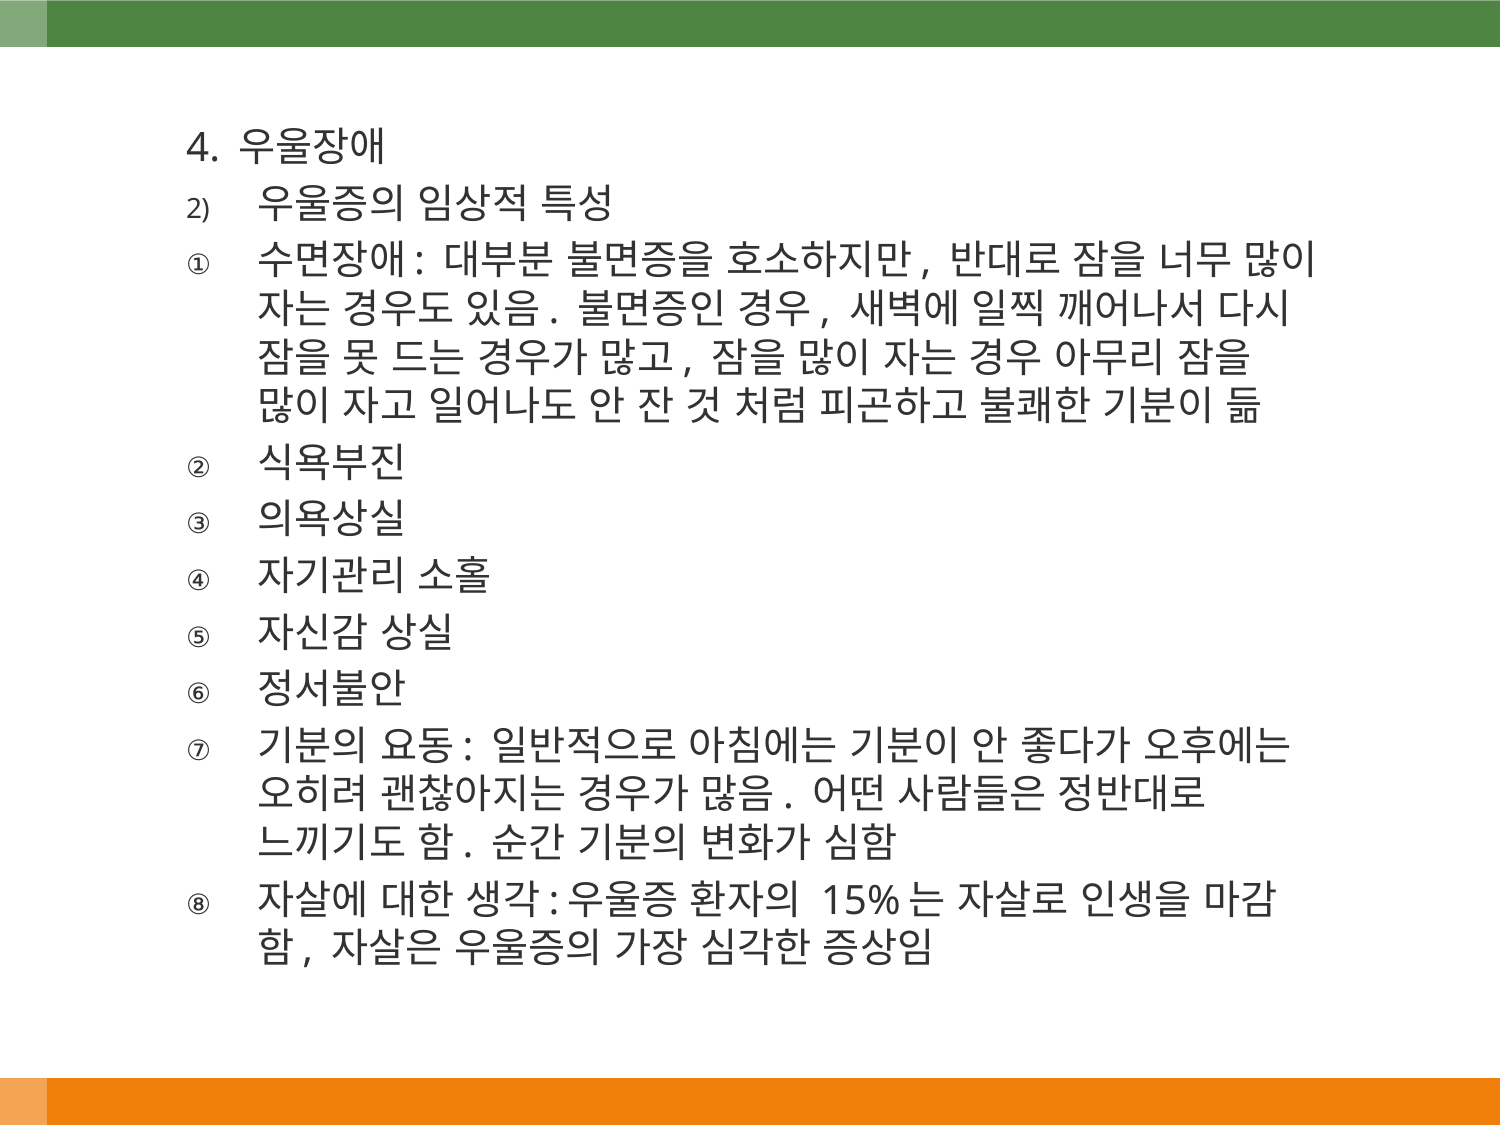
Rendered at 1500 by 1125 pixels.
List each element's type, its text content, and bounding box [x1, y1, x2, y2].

list 4. 우울장애 우울증의 임상적 특성 수면장애: 대부분 불면증을 호소하지만, 반대로 잠을 너무 많이 자는 경우도 있음. 불면증인 경우, 새벽에 일찍 깨어나서 다시 잠을 못 드는 경우가 많고, 잠을 많이 자는 경우 아무리 잠을 많이 자고 일어나도 안 잔 것 처럼 피곤하고 불쾌한 기분이 듦 식욕부진 의욕상실 자기관리 소홀 자신감 상실 정서불안 기분의 요동: 일반적으로 아침에는 기분이 안 좋다가 오후에는 오히려 괜찮아지는 경우가 많음. 어떤 사람들은 정반대로 느끼기도 함. 순간 기분의 변화가 심함 자살에 대한 생각:우울증 환자의 15%는 자살로 인생을 마감함, 자살은 우울증의 가장 심각한 증상임 [171, 113, 1341, 1017]
